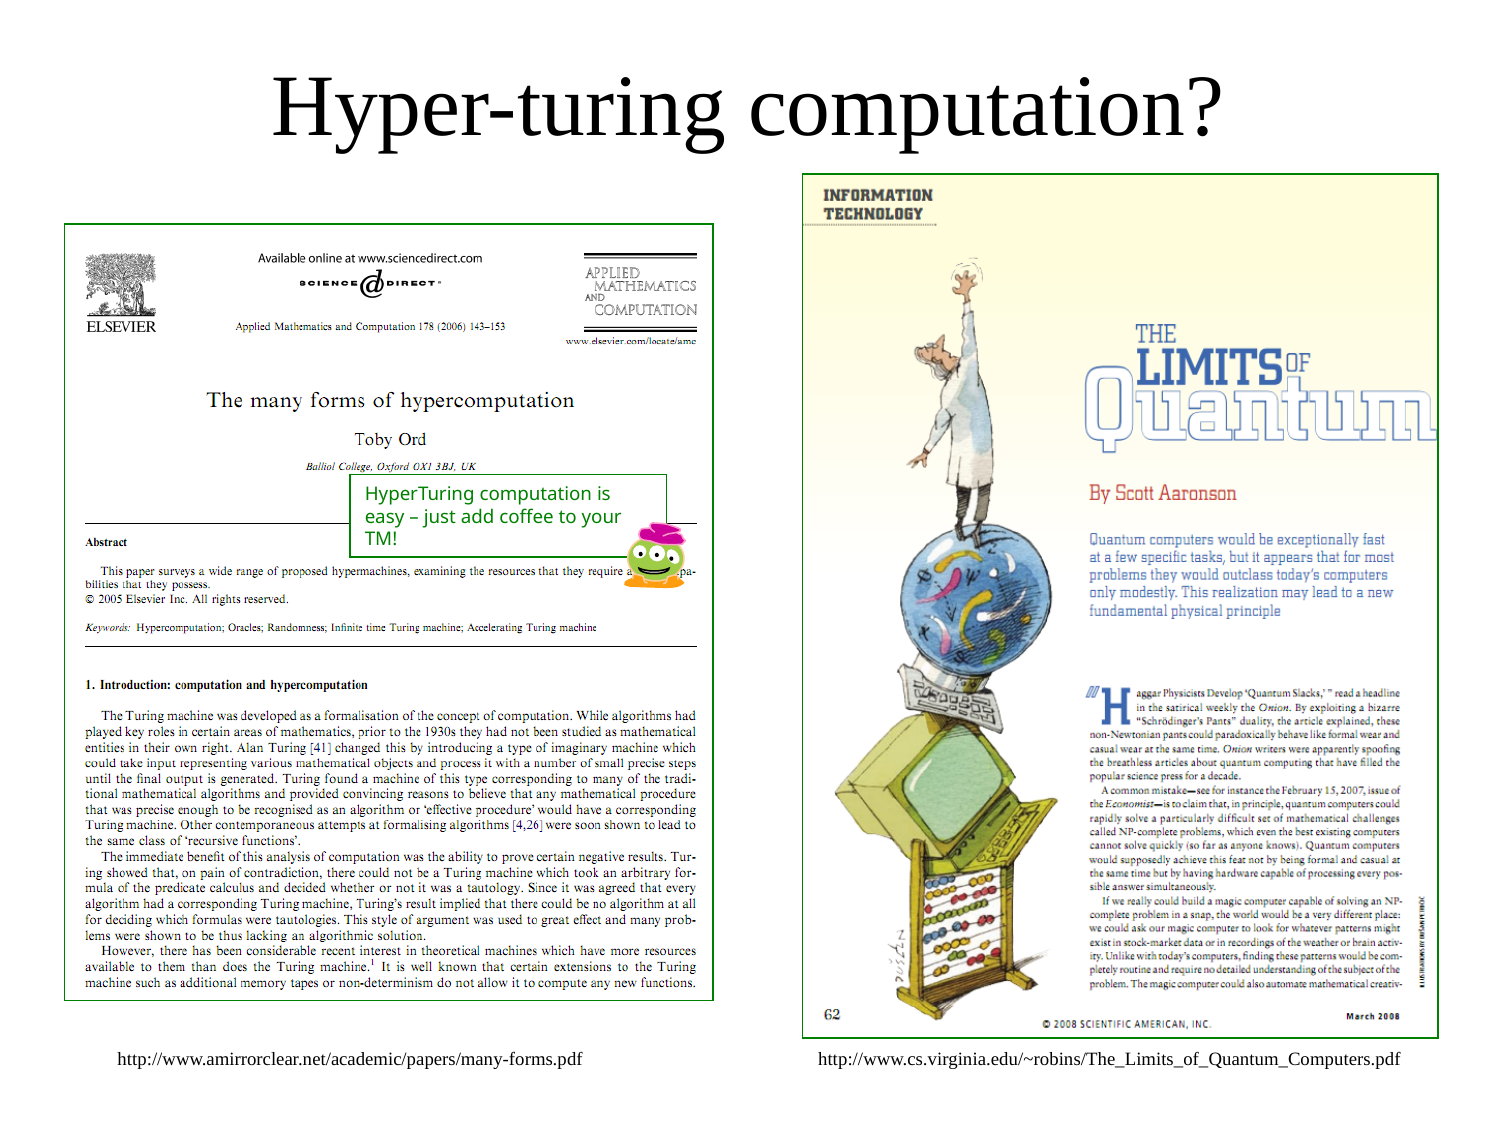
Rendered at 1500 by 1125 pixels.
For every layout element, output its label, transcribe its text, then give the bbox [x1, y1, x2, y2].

text_box http://www.cs.virginia.edu/~robins/The_Limits_of_Quantum_Computers.pdf [803, 1045, 1425, 1077]
picture [803, 174, 1438, 1038]
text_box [624, 522, 686, 588]
text_box http://www.amirrorclear.net/academic/papers/many-forms.pdf [49, 1037, 650, 1077]
text_box Hyper-turing computation? [109, 40, 1386, 161]
picture [64, 224, 713, 1001]
